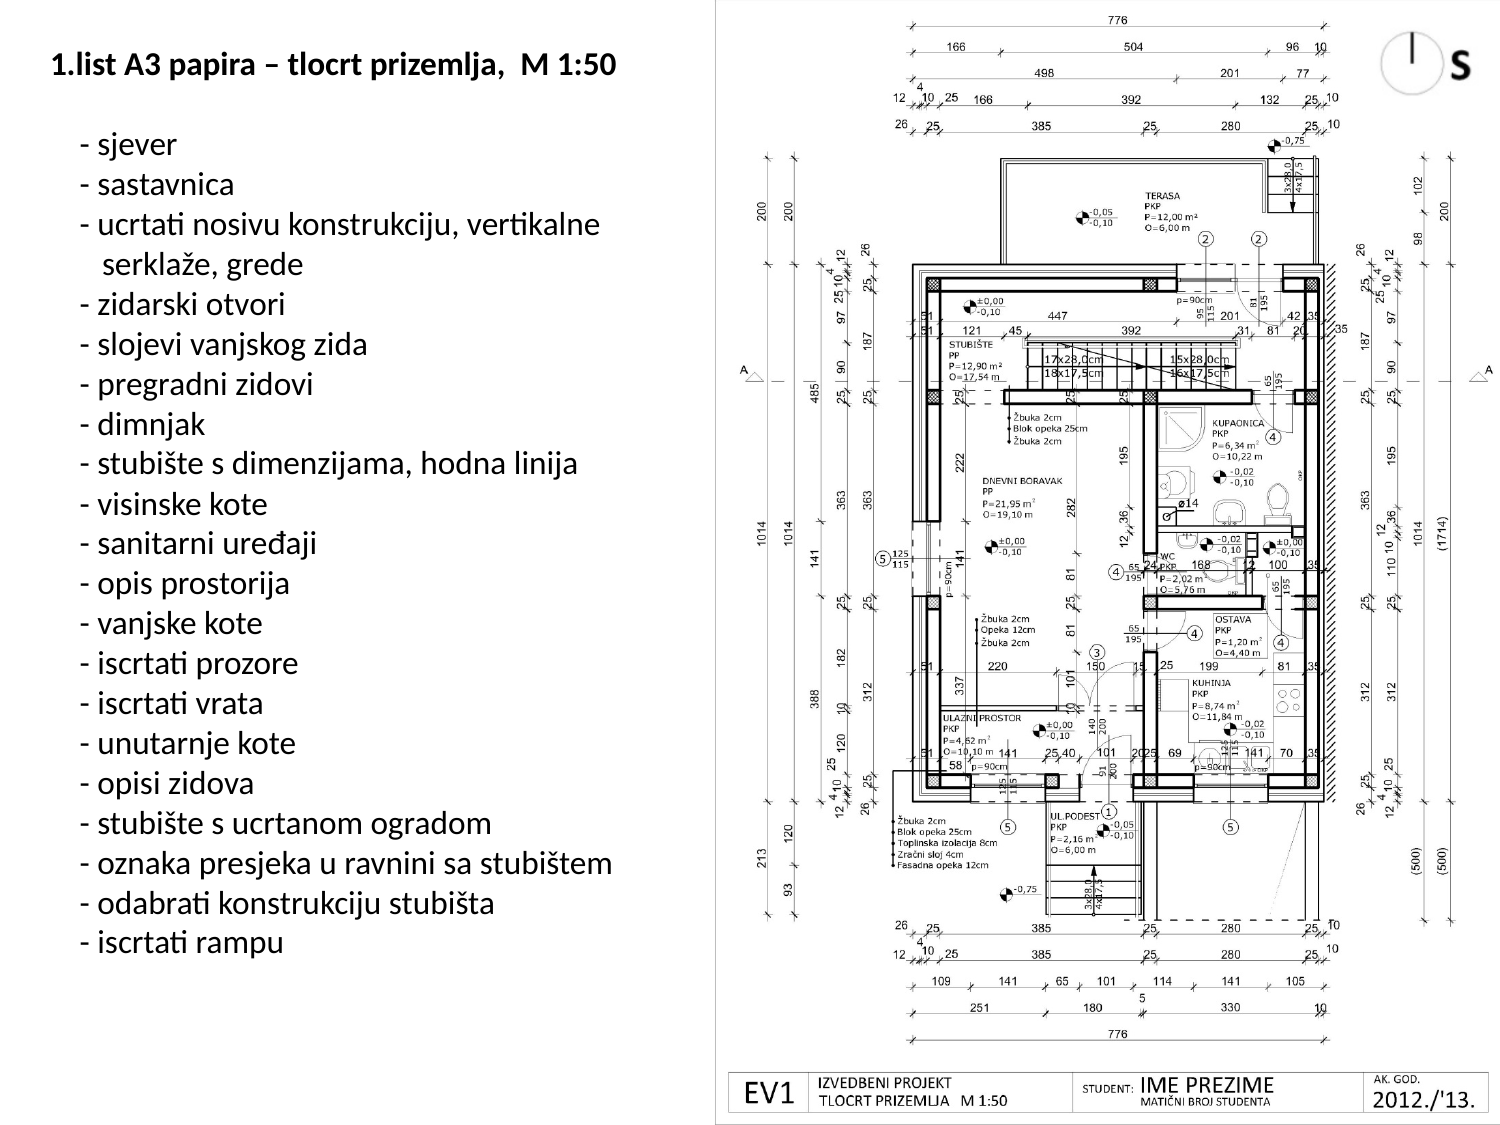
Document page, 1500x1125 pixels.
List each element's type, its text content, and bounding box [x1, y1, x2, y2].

picture [712, 0, 1500, 1125]
text_box 1.list A3 papira – tlocrt prizemlja, M 1:50 - sjever - sastavnica - ucrtati nosivu konstrukciju, vertikalne serklaže, grede - zidarski otvori - slojevi vanjskog zida - pregradni zidovi - dimnjak - stubište s dimenzijama, hodna linija - visinske kote - sanitarni uređaji - opis prostorija - vanjske kote - iscrtati prozore - iscrtati vrata - unutarnje kote - opisi zidova - stubište s ucrtanom ogradom - oznaka presjeka u ravnini sa stubištem - odabrati konstrukciju stubišta - iscrtati rampu [35, 35, 707, 968]
